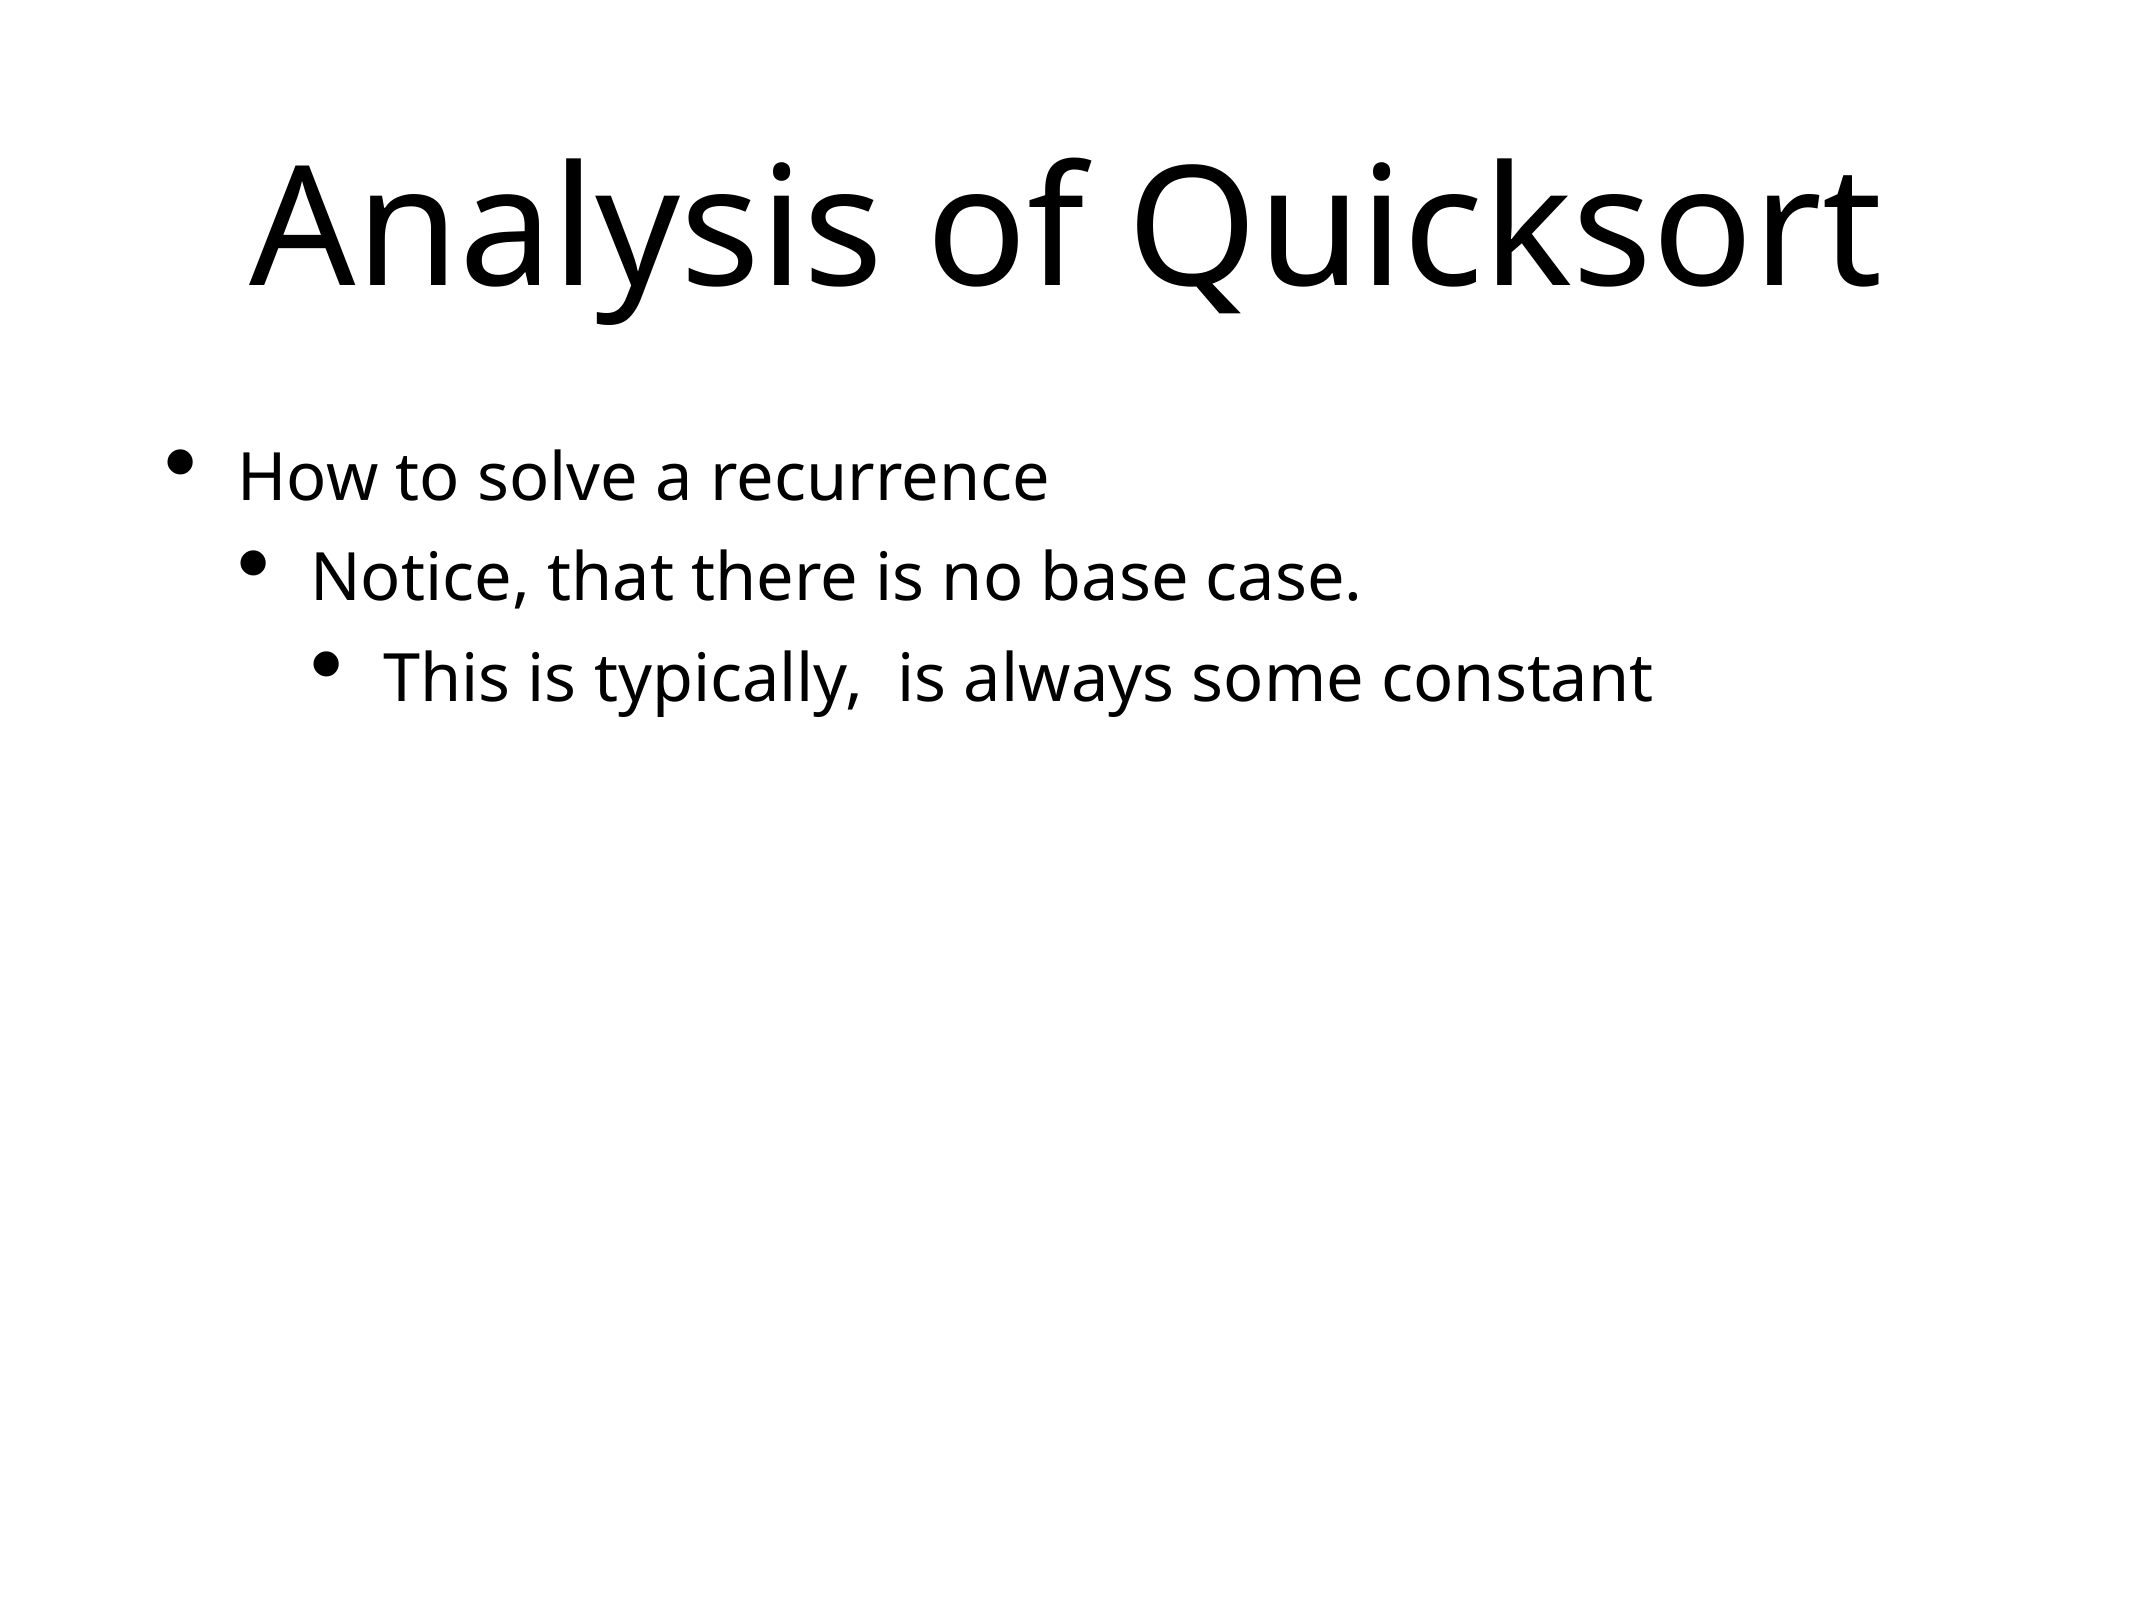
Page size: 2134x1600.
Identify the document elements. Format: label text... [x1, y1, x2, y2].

list How to solve a recurrence Notice, that there is no base case. This is typically, is always some constant [155, 424, 1978, 1457]
title Analysis of Quicksort [155, 41, 1978, 397]
